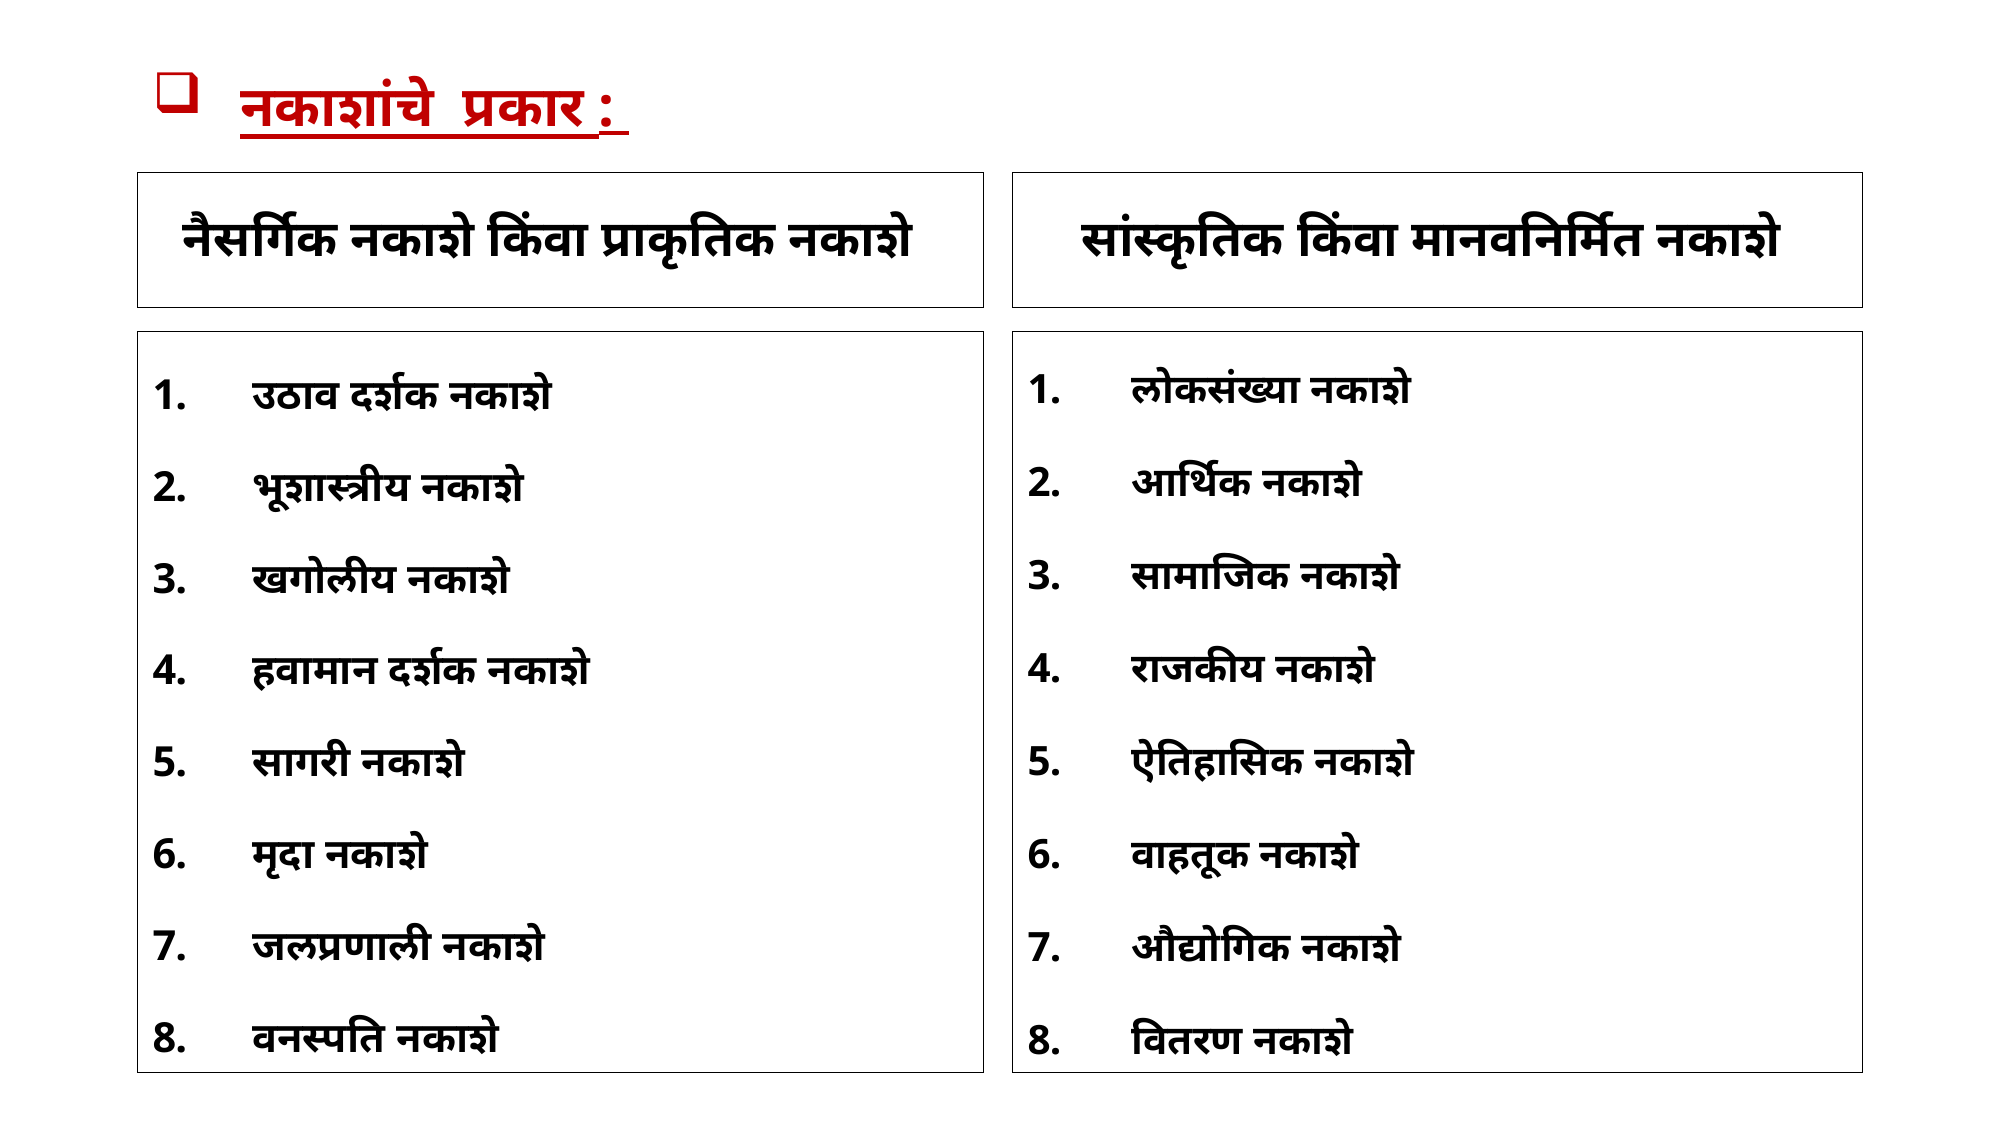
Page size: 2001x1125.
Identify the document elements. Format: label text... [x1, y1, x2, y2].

list उठाव दर्शक नकाशे भूशास्त्रीय नकाशे खगोलीय नकाशे हवामान दर्शक नकाशे सागरी नकाशे मृदा नकाशे जलप्रणाली नकाशे वनस्पति नकाशे [137, 331, 984, 1073]
list लोकसंख्या नकाशे आर्थिक नकाशे सामाजिक नकाशे राजकीय नकाशे ऐतिहासिक नकाशे वाहतूक नकाशे औद्योगिक नकाशे वितरण नकाशे [1012, 331, 1863, 1073]
list सांस्कृतिक किंवा मानवनिर्मित नकाशे [1012, 172, 1863, 308]
list नैसर्गिक नकाशे किंवा प्राकृतिक नकाशे [137, 172, 984, 308]
title नकाशांचे प्रकार : [137, 59, 1863, 150]
